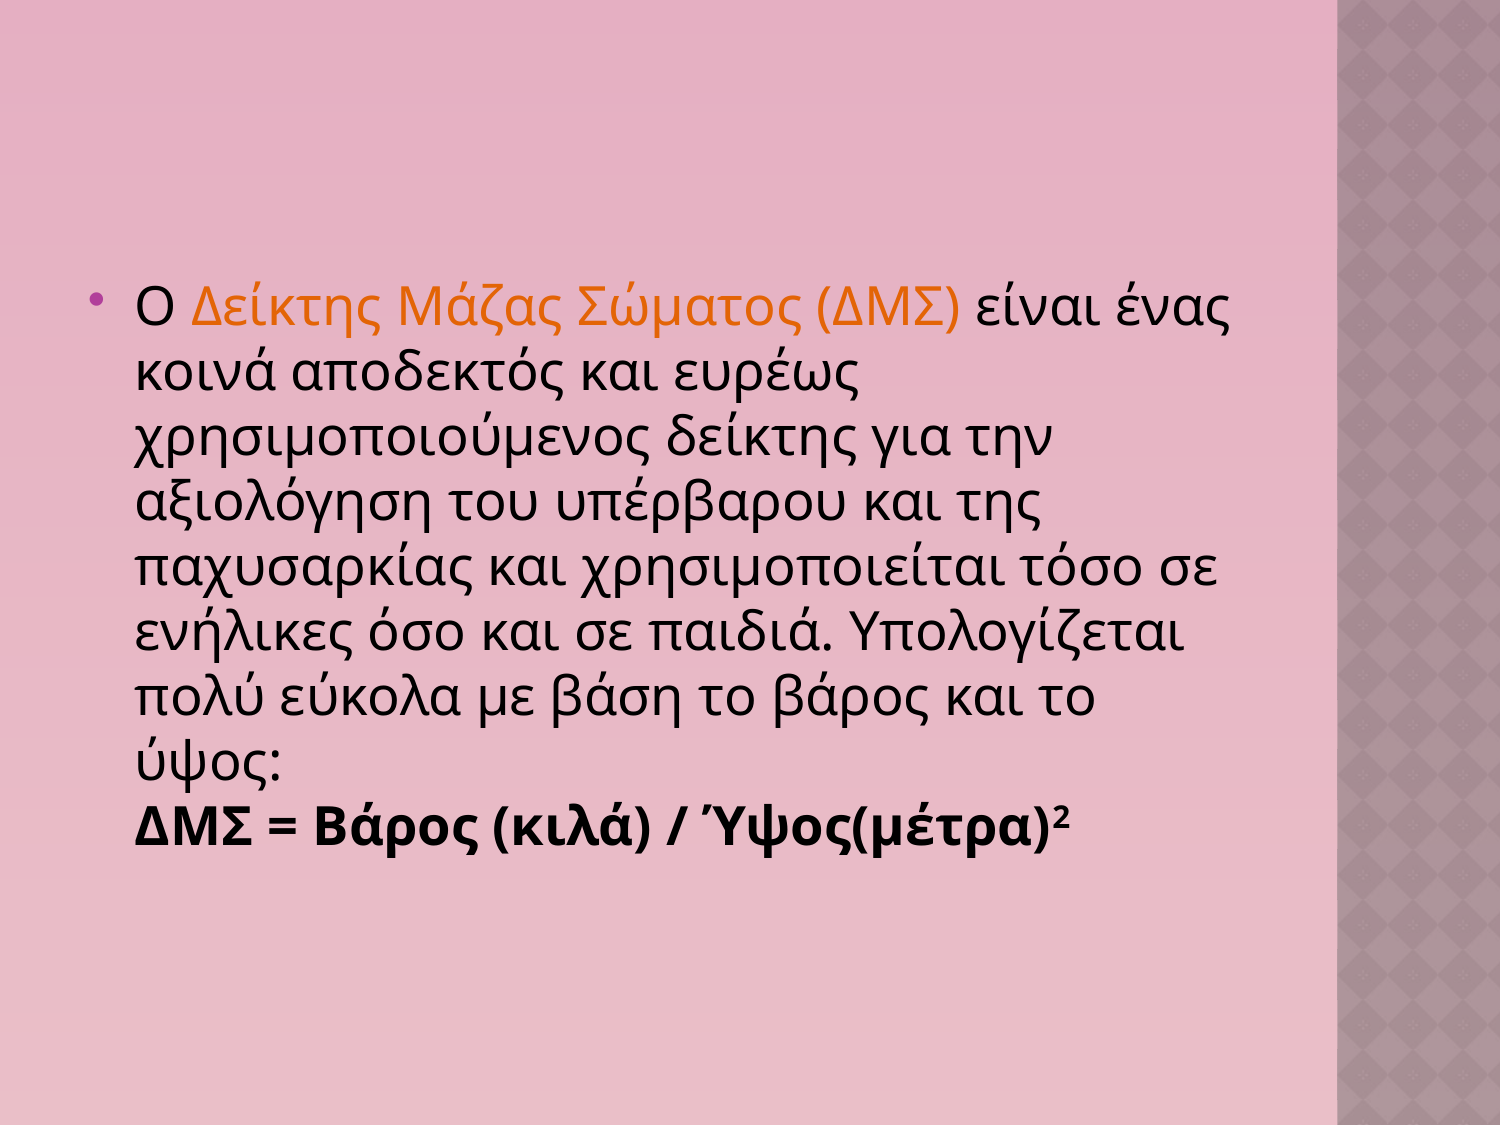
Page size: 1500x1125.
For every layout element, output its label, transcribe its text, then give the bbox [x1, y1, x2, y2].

list Ο Δείκτης Μάζας Σώματος (ΔΜΣ) είναι ένας κοινά αποδεκτός και ευρέως χρησιμοποιούμενος δείκτης για την αξιολόγηση του υπέρβαρου και της παχυσαρκίας και χρησιμοποιείται τόσο σε ενήλικες όσο και σε παιδιά. Υπολογίζεται πολύ εύκολα με βάση το βάρος και το ύψος: ΔΜΣ = Βάρος (κιλά) / Ύψος(μέτρα)2 [75, 264, 1263, 1059]
